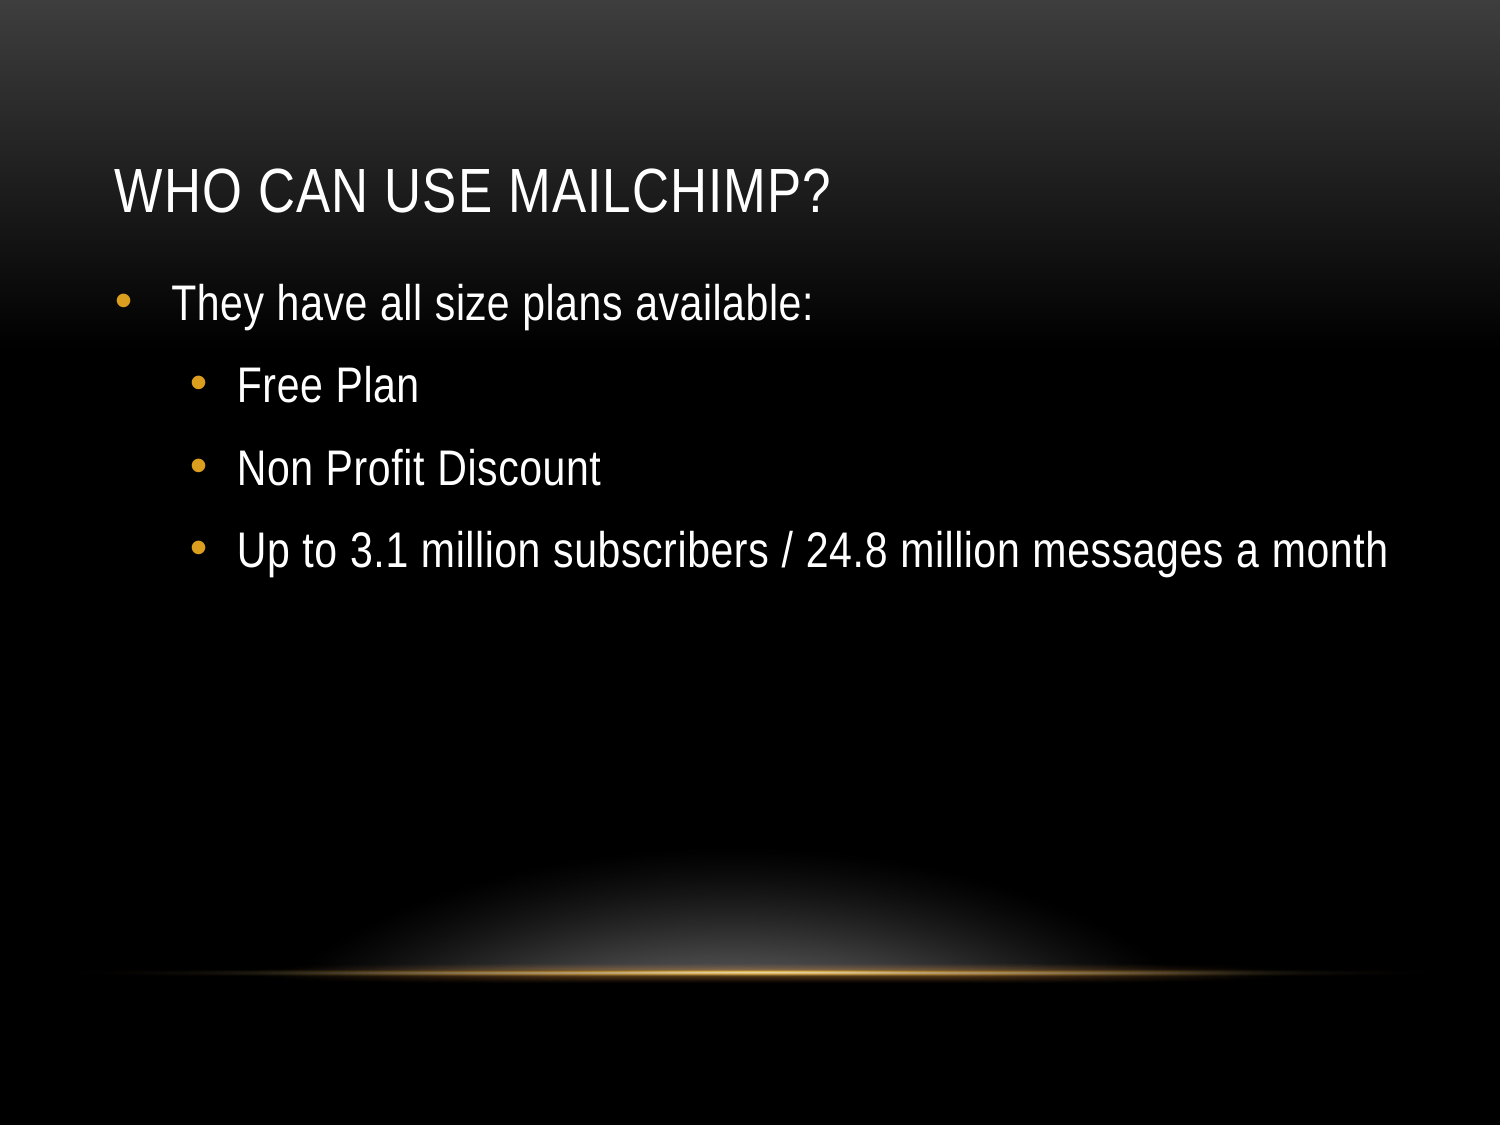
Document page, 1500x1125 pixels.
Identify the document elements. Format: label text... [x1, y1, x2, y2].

title Who can use Mailchimp? [99, 45, 1400, 233]
list They have all size plans available: Free Plan Non Profit Discount Up to 3.1 million subscribers / 24.8 million messages a month [99, 262, 1413, 938]
picture [0, 0, 1500, 1125]
